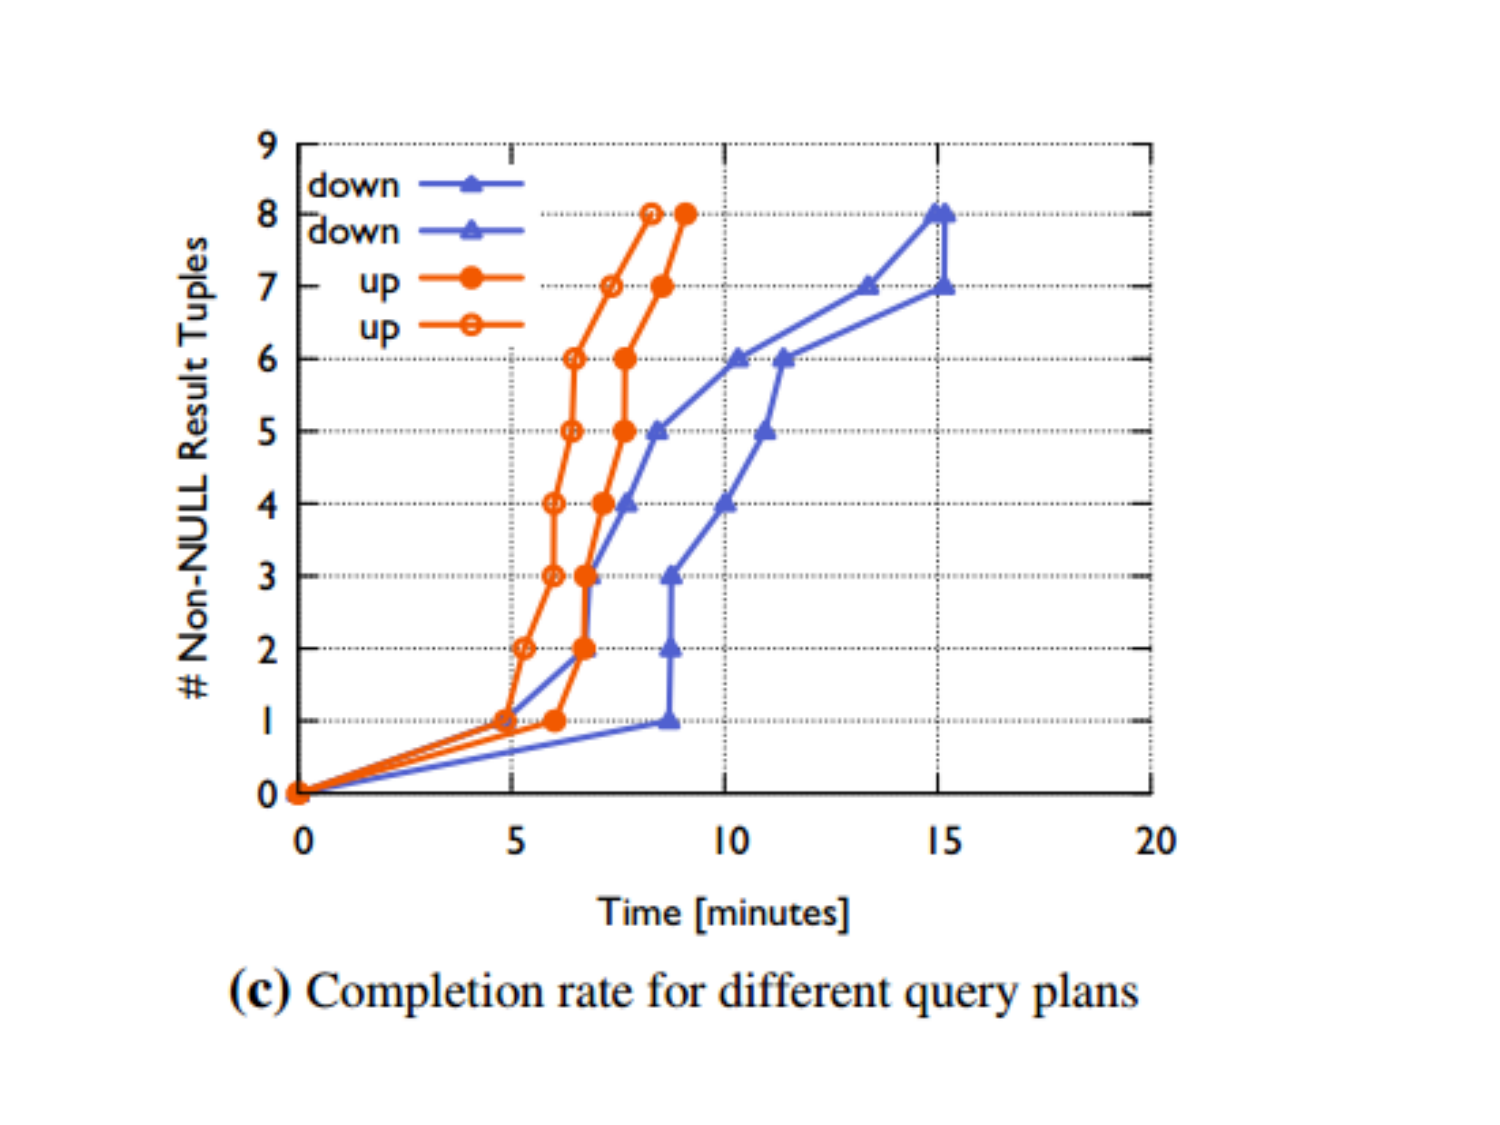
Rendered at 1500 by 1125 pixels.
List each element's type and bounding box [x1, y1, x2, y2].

picture [146, 0, 1354, 1125]
